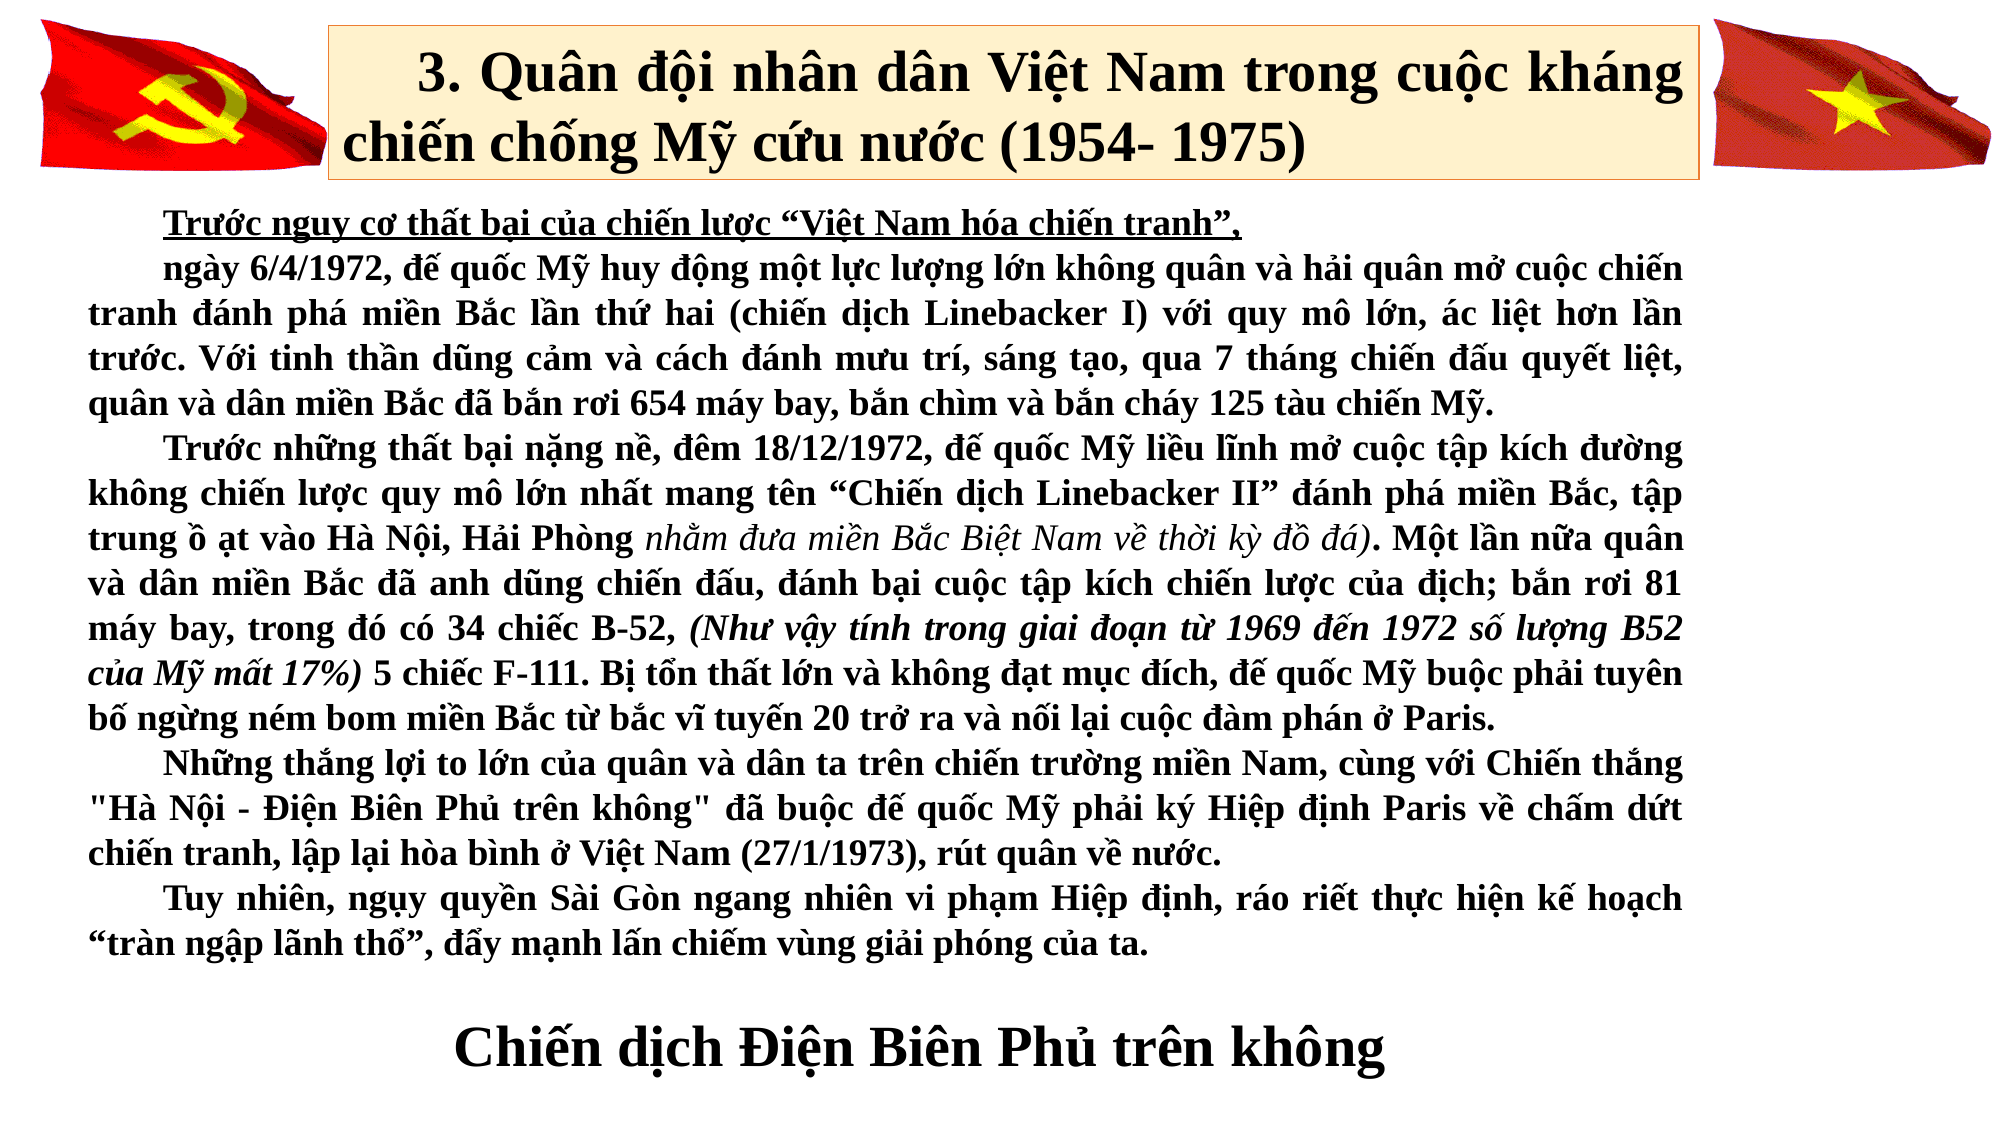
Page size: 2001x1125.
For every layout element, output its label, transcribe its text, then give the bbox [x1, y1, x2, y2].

picture [1, 0, 338, 192]
text_box Chiến dịch Điện Biên Phủ trên không [328, 1016, 1513, 1086]
text_box 3. Quân đội nhân dân Việt Nam trong cuộc kháng chiến chống Mỹ cứu nước (1954- 1975) [338, 25, 1674, 180]
picture [1674, 0, 2000, 191]
text_box Trước nguy cơ thất bại của chiến lược “Việt Nam hóa chiến tranh”, ngày 6/4/1972, đế quốc Mỹ huy động một lực lượng lớn không quân và hải quân mở cuộc chiến tranh đánh phá miền Bắc lần thứ hai (chiến dịch Linebacker I) với quy mô lớn, ác liệt hơn lần trước. Với tinh thần dũng cảm và cách đánh mưu trí, sáng tạo, qua 7 tháng chiến đấu quyết liệt, quân và dân miền Bắc đã bắn rơi 654 máy bay, bắn chìm và bắn cháy 125 tàu chiến Mỹ. Trước những thất bại nặng nề, đêm 18/12/1972, đế quốc Mỹ liều lĩnh mở cuộc tập kích đường không chiến lược quy mô lớn nhất mang tên “Chiến dịch Linebacker II” đánh phá miền Bắc, tập trung ồ ạt vào Hà Nội, Hải Phòng nhằm đưa miền Bắc Biệt Nam về thời kỳ đồ đá). Một lần nữa quân và dân miền Bắc đã anh dũng chiến đấu, đánh bại cuộc tập kích chiến lược của địch; bắn rơi 81 máy bay, trong đó có 34 chiếc B-52, (Như vậy tính trong giai đoạn từ 1969 đến 1972 số lượng B52 của Mỹ mất 17%) 5 chiếc F-111. Bị tổn thất lớn và không đạt mục đích, đế quốc Mỹ buộc phải tuyên bố ngừng ném bom miền Bắc từ bắc vĩ tuyến 20 trở ra và nối lại cuộc đàm phán ở Paris. Những thắng lợi to lớn của quân và dân ta trên chiến trường miền Nam, cùng với Chiến thắng "Hà Nội - Điện Biên Phủ trên không" đã buộc đế quốc Mỹ phải ký Hiệp định Paris về chấm dứt chiến tranh, lập lại hòa bình ở Việt Nam (27/1/1973), rút quân về nước. Tuy nhiên, ngụy quyền Sài Gòn ngang nhiên vi phạm Hiệp định, ráo riết thực hiện kế hoạch “tràn ngập lãnh thổ”, đẩy mạnh lấn chiếm vùng giải phóng của ta. [73, 190, 1699, 1016]
